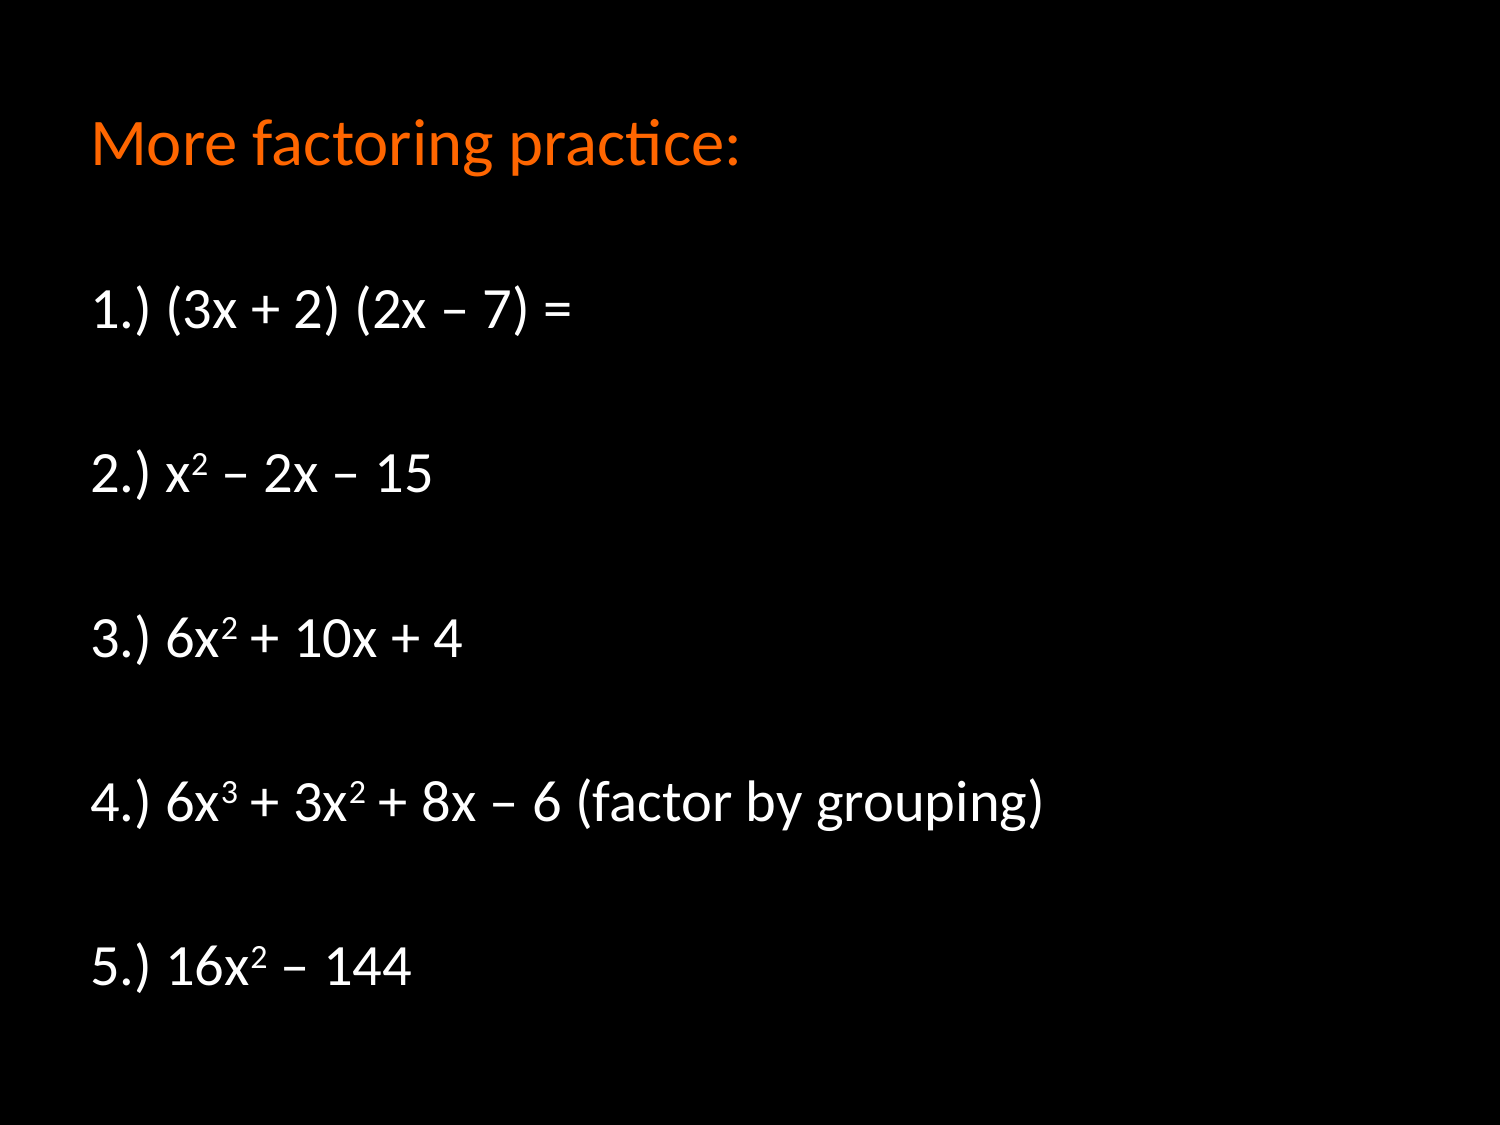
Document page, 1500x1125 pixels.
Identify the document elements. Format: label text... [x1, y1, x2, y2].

title More factoring practice: [75, 45, 1425, 233]
list 1.) (3x + 2) (2x – 7) = 2.) x2 – 2x – 15 3.) 6x2 + 10x + 4 4.) 6x3 + 3x2 + 8x – 6 (factor by grouping) 5.) 16x2 – 144 [75, 262, 1425, 1005]
